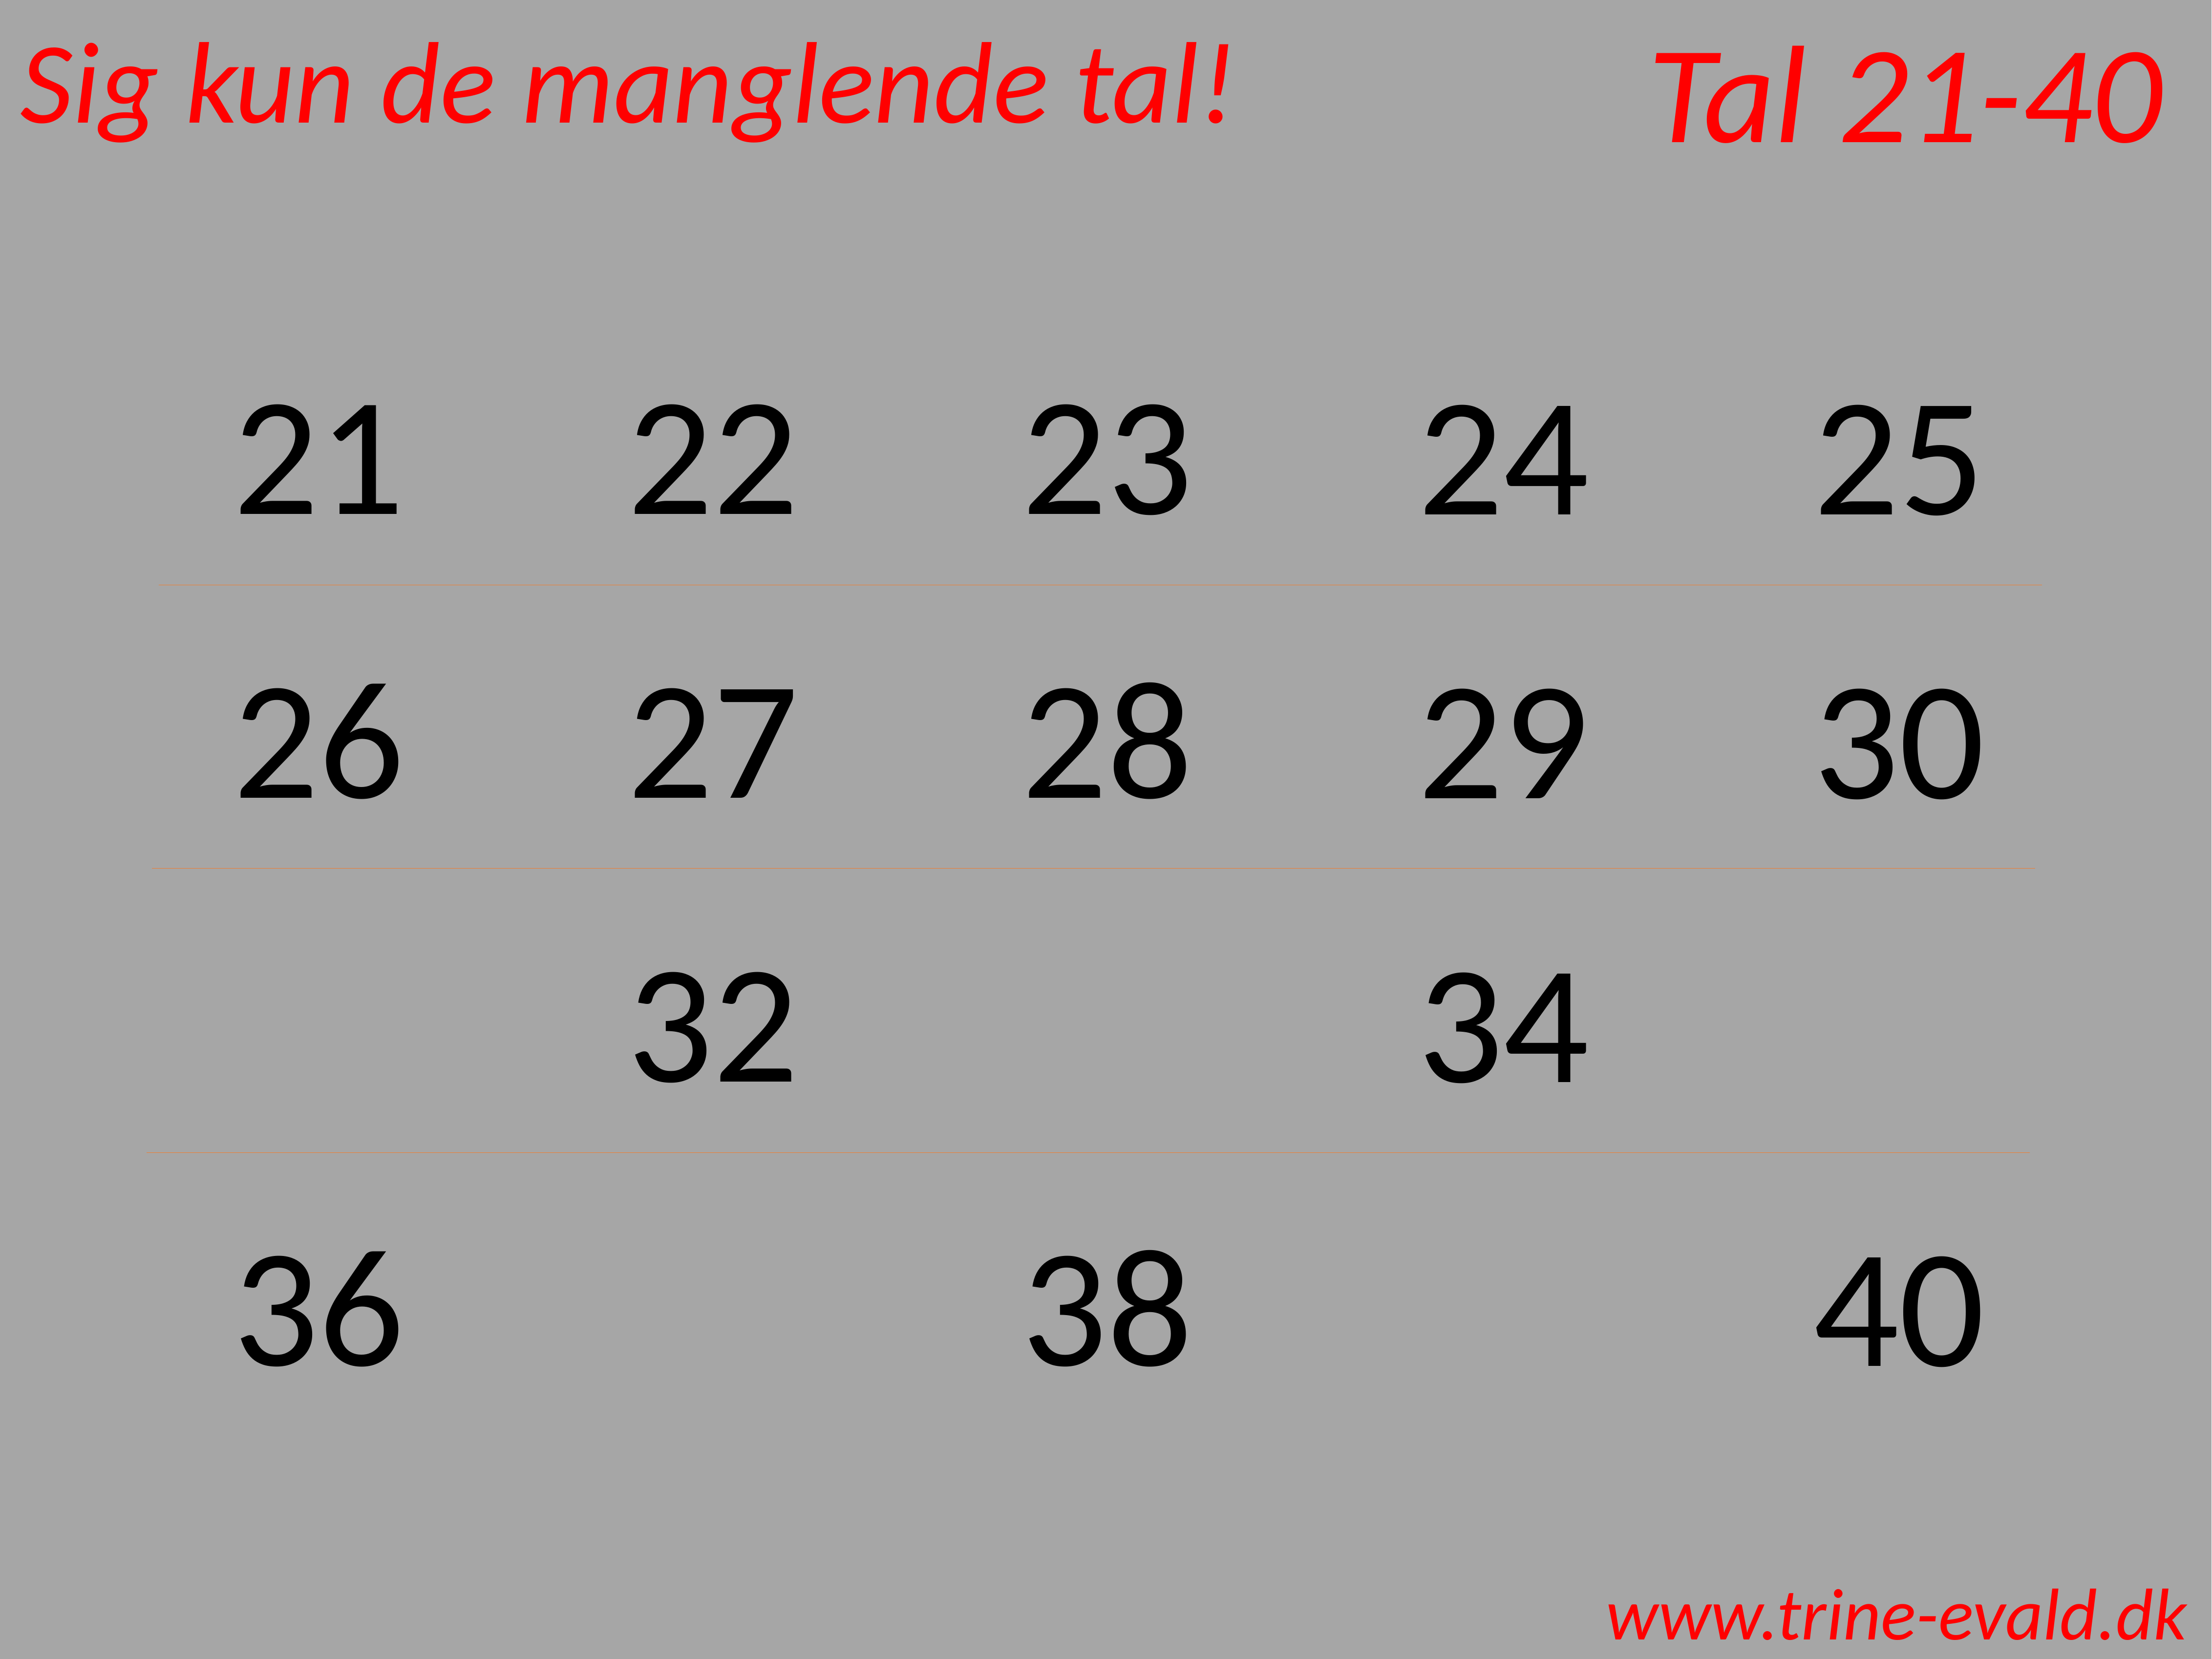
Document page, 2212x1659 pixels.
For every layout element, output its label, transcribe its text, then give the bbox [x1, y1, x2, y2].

text_box 36 [194, 1193, 443, 1404]
text_box 28 [983, 625, 1232, 836]
text_box 23 [983, 341, 1232, 552]
text_box 32 [589, 909, 837, 1120]
text_box 25 [1775, 342, 2023, 552]
text_box 27 [589, 625, 837, 836]
text_box 38 [983, 1193, 1232, 1404]
text_box 29 [1380, 626, 1627, 836]
text_box 24 [1380, 342, 1627, 552]
text_box 22 [589, 341, 837, 552]
text_box 34 [1380, 910, 1627, 1120]
text_box Sig kun de manglende tal! [13, 3, 1299, 150]
text_box www.trine-evald.dk [1564, 1562, 2195, 1658]
text_box 21 [194, 341, 443, 552]
text_box 26 [194, 625, 443, 836]
text_box Tal 21-40 [1538, 0, 2170, 174]
text_box 30 [1775, 626, 2023, 836]
text_box 40 [1775, 1193, 2023, 1404]
